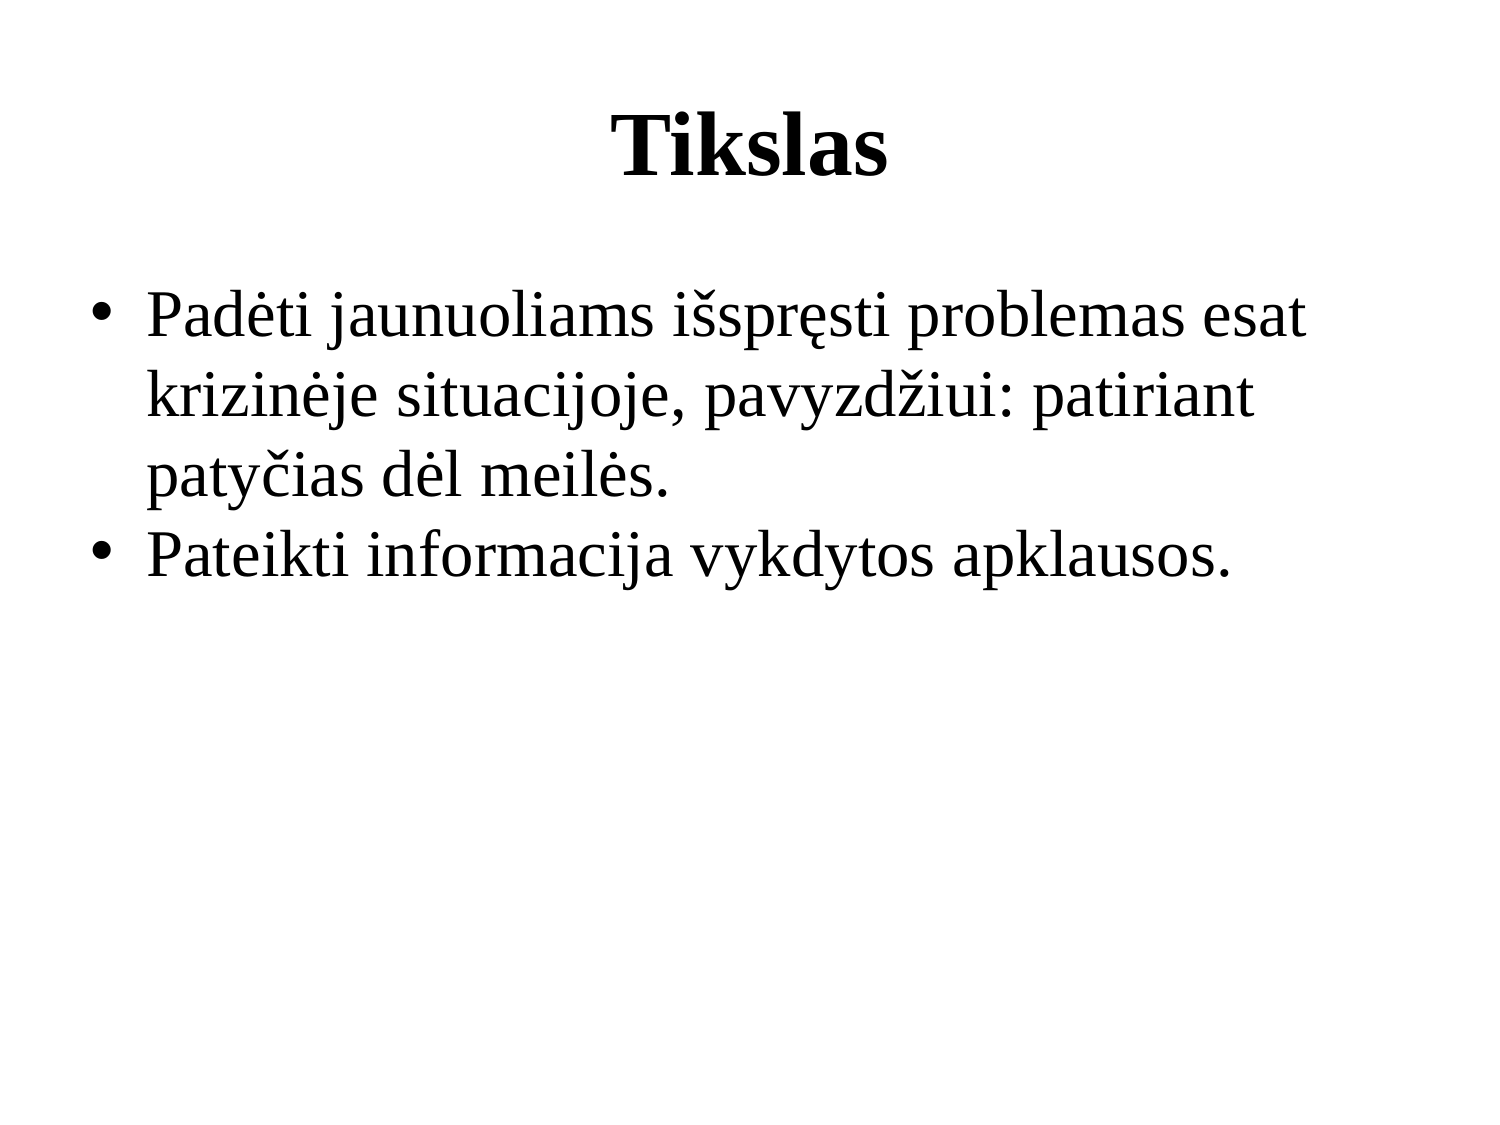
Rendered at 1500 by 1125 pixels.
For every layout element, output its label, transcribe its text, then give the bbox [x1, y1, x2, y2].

text_box [389, 532, 420, 593]
text_box Padėti jaunuoliams išspręsti problemas esat krizinėje situacijoje, pavyzdžiui: patiriant patyčias dėl meilės. Pateikti informacija vykdytos apklausos. [74, 262, 1425, 1005]
text_box Tikslas [74, 45, 1425, 233]
